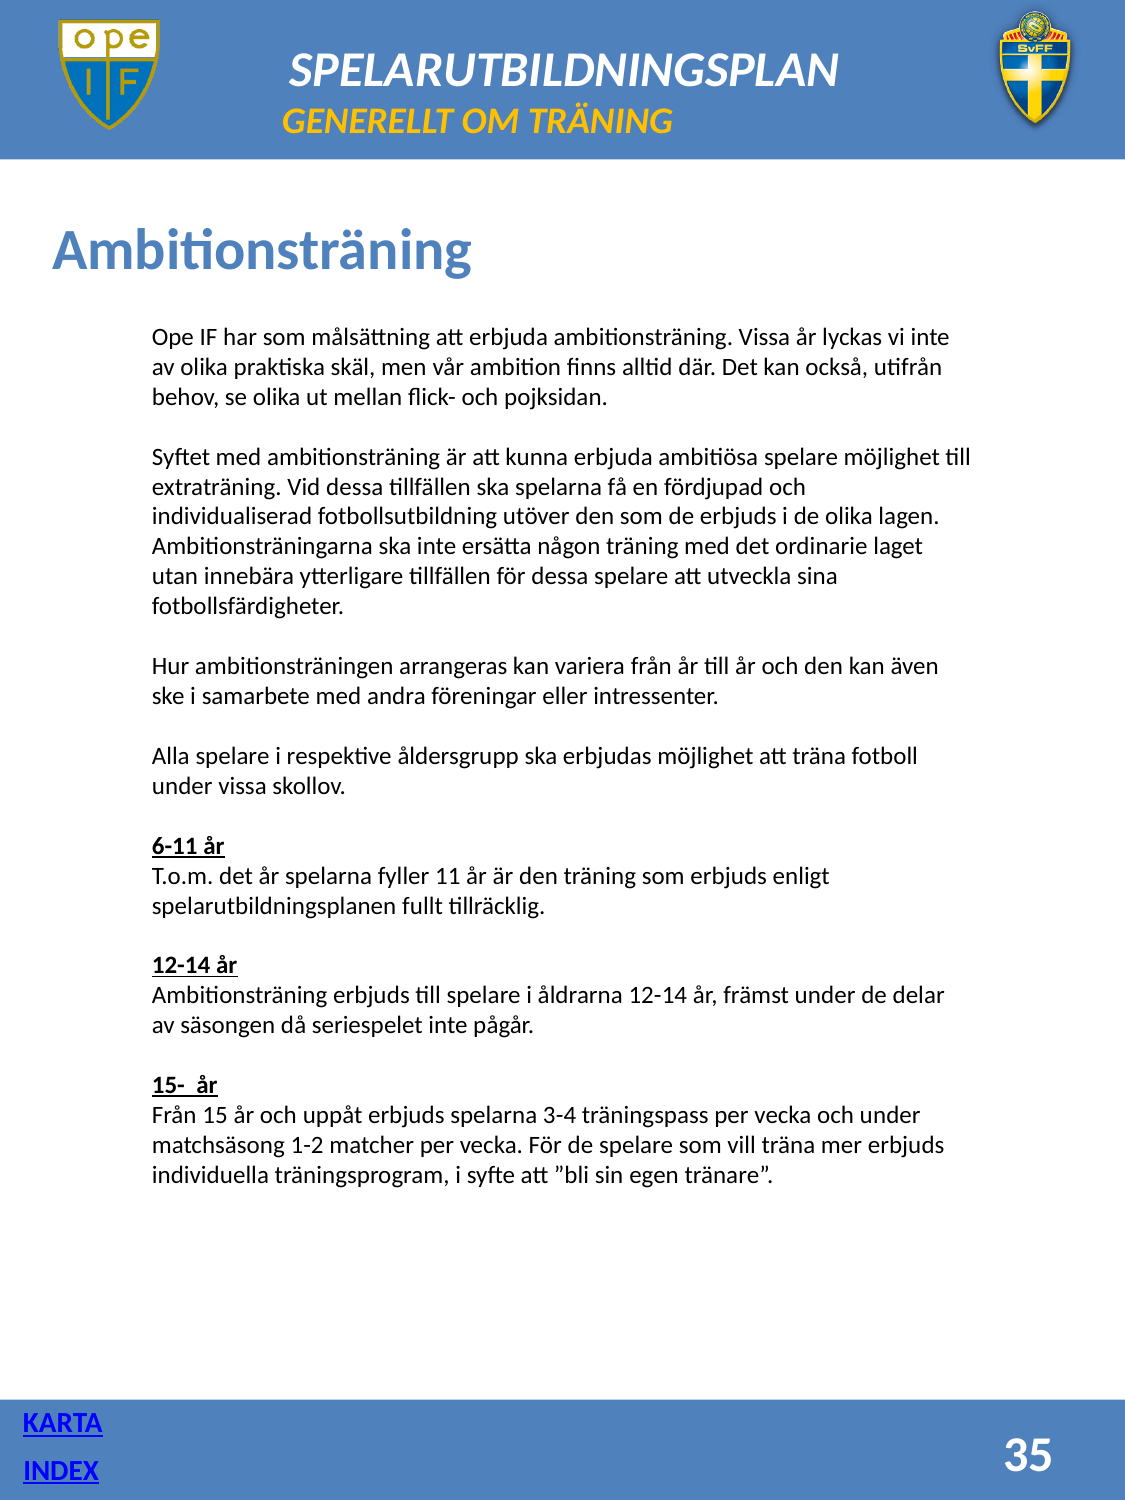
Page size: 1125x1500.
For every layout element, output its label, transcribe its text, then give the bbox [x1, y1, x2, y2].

picture [987, 0, 1083, 136]
text_box Ope IF har som målsättning att erbjuda ambitionsträning. Vissa år lyckas vi inte av olika praktiska skäl, men vår ambition finns alltid där. Det kan också, utifrån behov, se olika ut mellan flick- och pojksidan. Syftet med ambitionsträning är att kunna erbjuda ambitiösa spelare möjlighet till extraträning. Vid dessa tillfällen ska spelarna få en fördjupad och individualiserad fotbollsutbildning utöver den som de erbjuds i de olika lagen. Ambitionsträningarna ska inte ersätta någon träning med det ordinarie laget utan innebära ytterligare tillfällen för dessa spelare att utveckla sina fotbollsfärdigheter. Hur ambitionsträningen arrangeras kan variera från år till år och den kan även ske i samarbete med andra föreningar eller intressenter. Alla spelare i respektive åldersgrupp ska erbjudas möjlighet att träna fotboll under vissa skollov. 6-11 år T.o.m. det år spelarna fyller 11 år är den träning som erbjuds enligt spelarutbildningsplanen fullt tillräcklig. 12-14 år Ambitionsträning erbjuds till spelare i åldrarna 12-14 år, främst under de delar av säsongen då seriespelet inte pågår. 15- år Från 15 år och uppåt erbjuds spelarna 3-4 träningspass per vecka och under matchsäsong 1-2 matcher per vecka. För de spelare som vill träna mer erbjuds individuella träningsprogram, i syfte att ”bli sin egen tränare”. [137, 312, 988, 1196]
list GENERELLT OM TRÄNING [267, 88, 941, 160]
text_box Ambitionsträning [37, 203, 488, 289]
slide_number 35 [964, 1414, 1069, 1495]
text_box INDEX [8, 1447, 115, 1494]
picture [54, 17, 163, 131]
text_box KARTA [8, 1396, 118, 1447]
